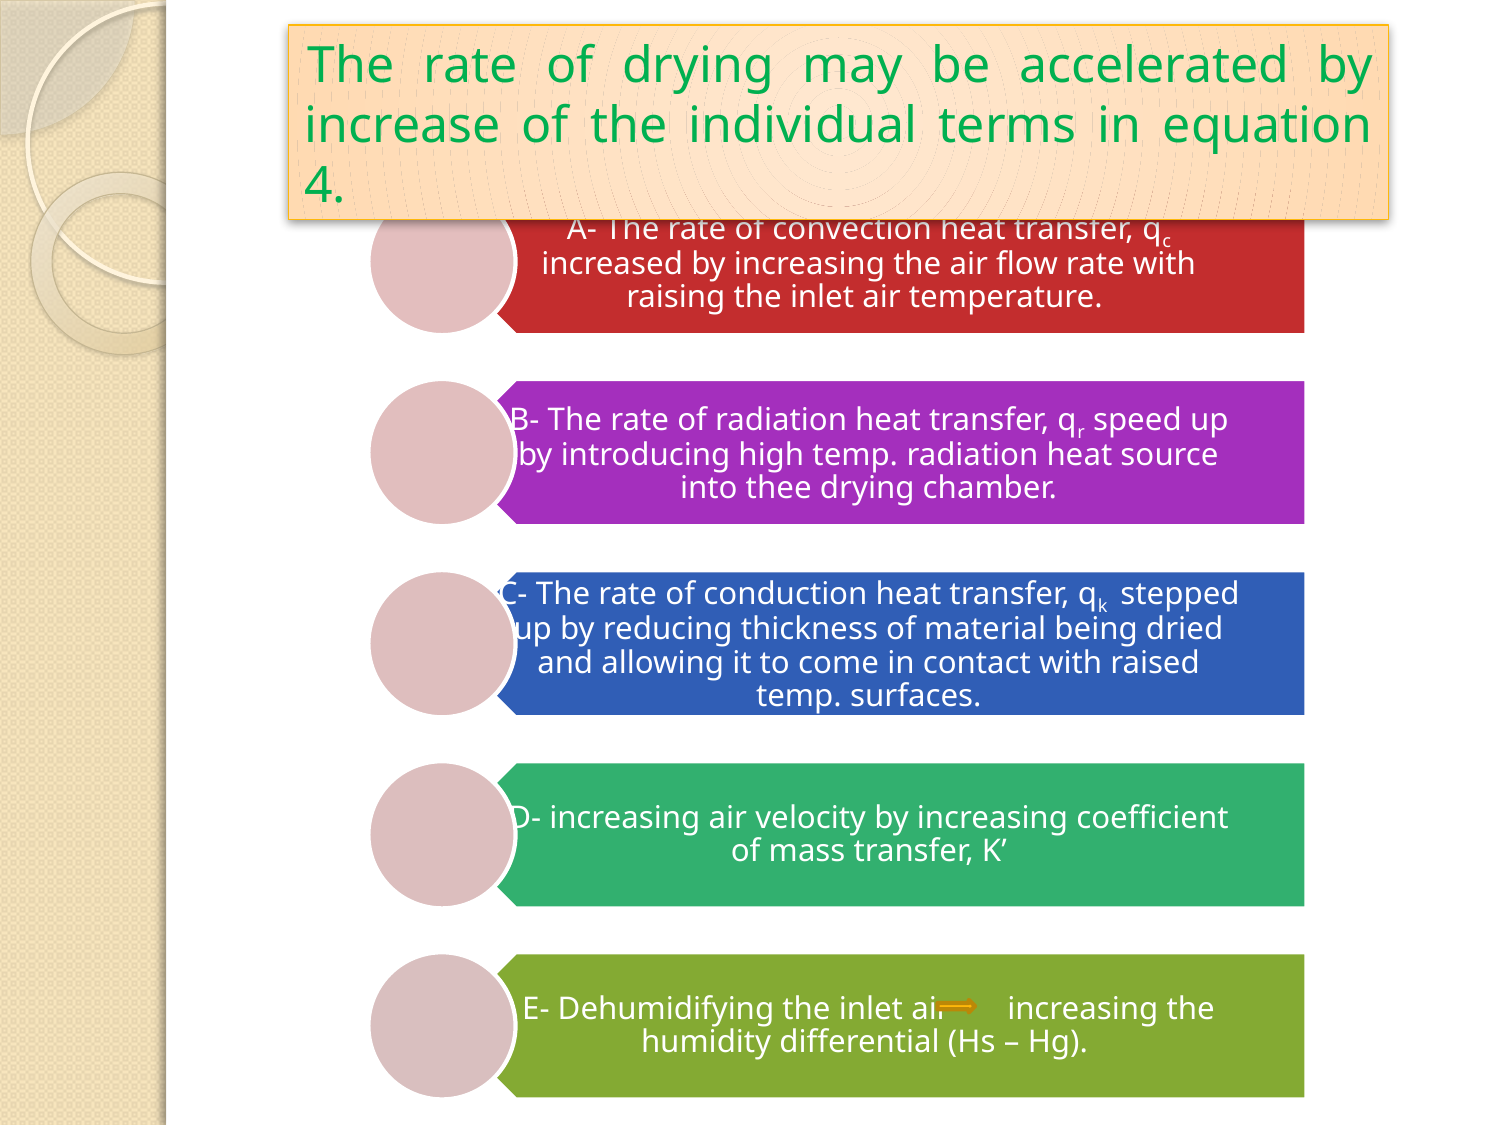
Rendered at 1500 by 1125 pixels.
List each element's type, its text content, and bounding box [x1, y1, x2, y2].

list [187, 187, 1488, 1101]
text_box The rate of drying may be accelerated by increase of the individual terms in equation 4. [288, 24, 1389, 184]
